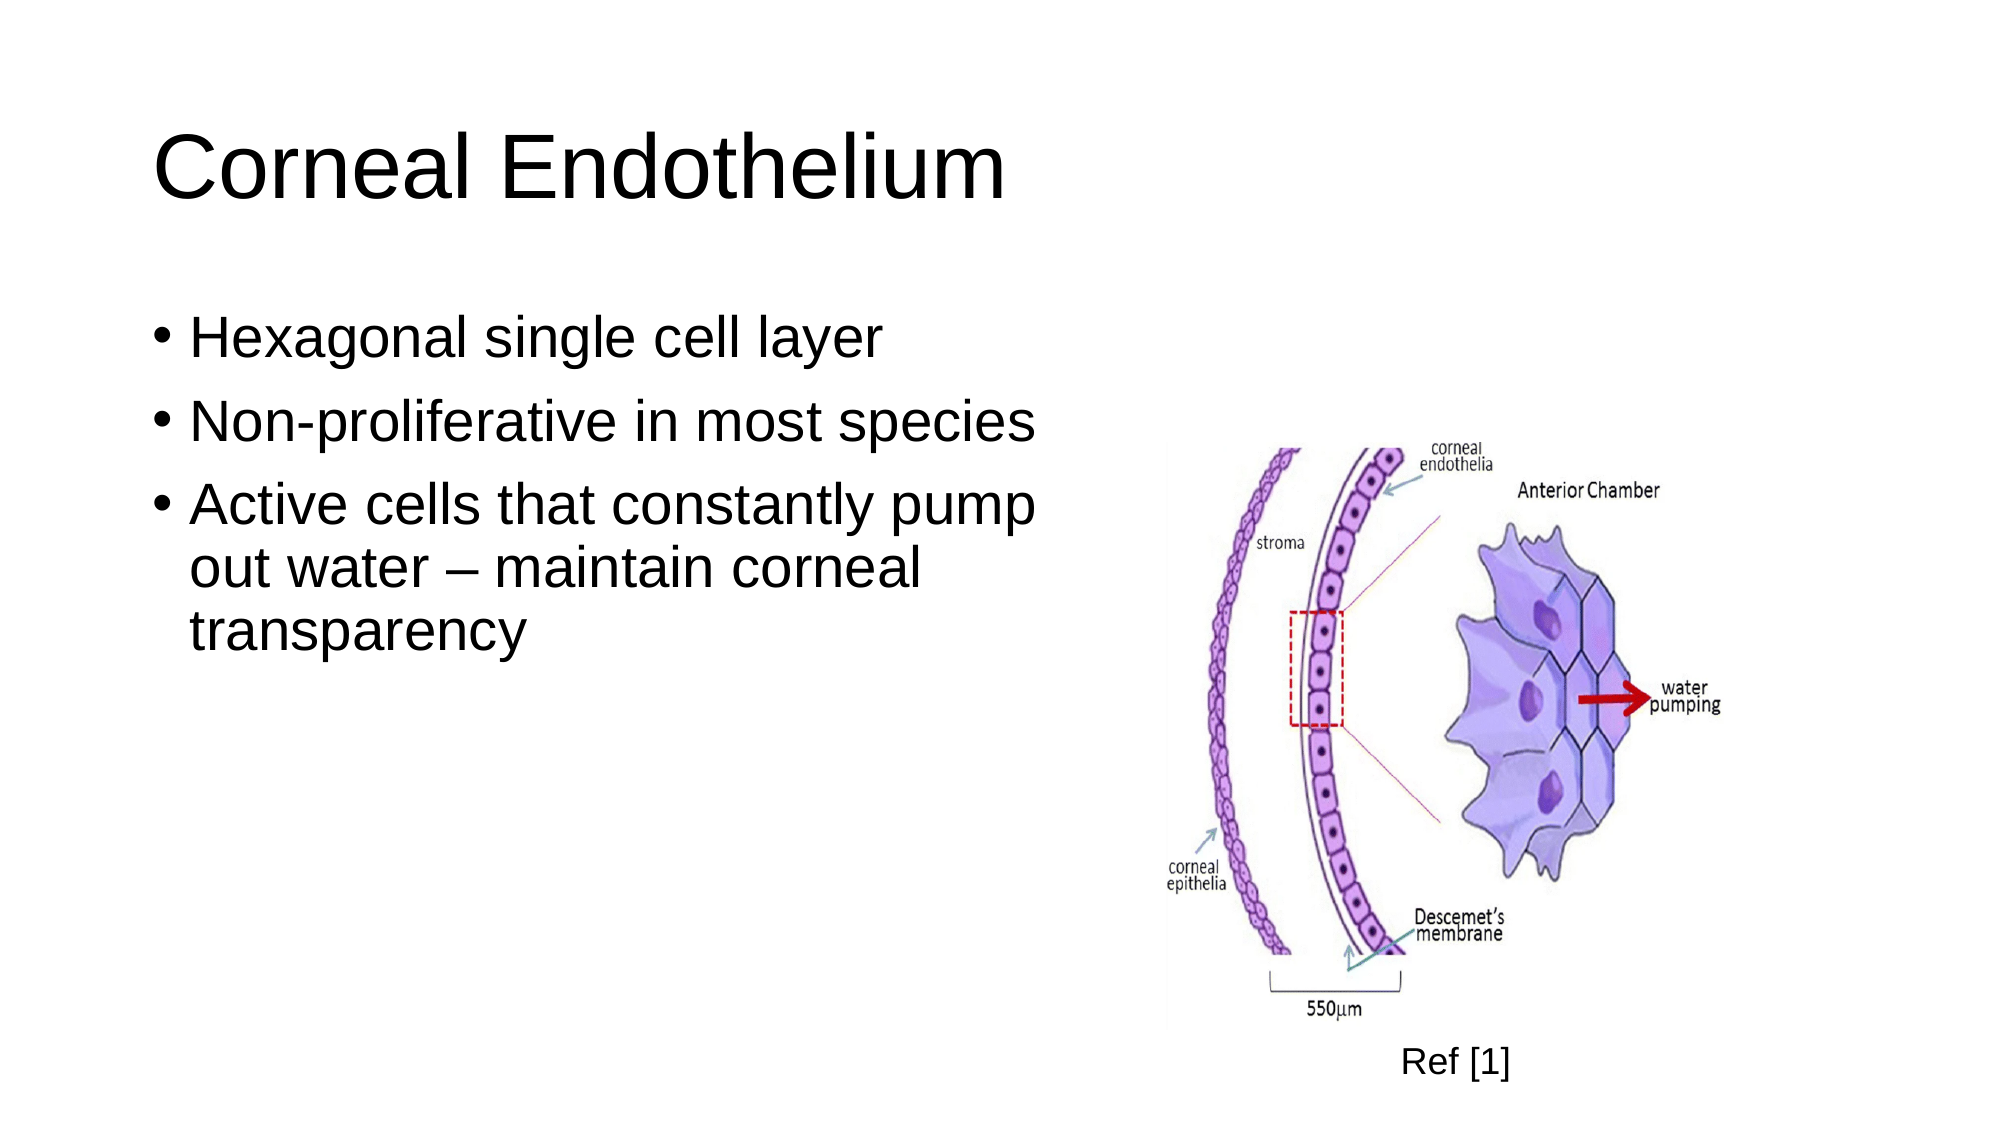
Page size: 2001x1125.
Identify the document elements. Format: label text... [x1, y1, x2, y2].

list Hexagonal single cell layer Non-proliferative in most species Active cells that constantly pump out water – maintain corneal transparency [137, 299, 1141, 1014]
text_box Ref [1] [1385, 1029, 2000, 1089]
title Corneal Endothelium [137, 59, 1863, 278]
picture [1166, 442, 1739, 1030]
